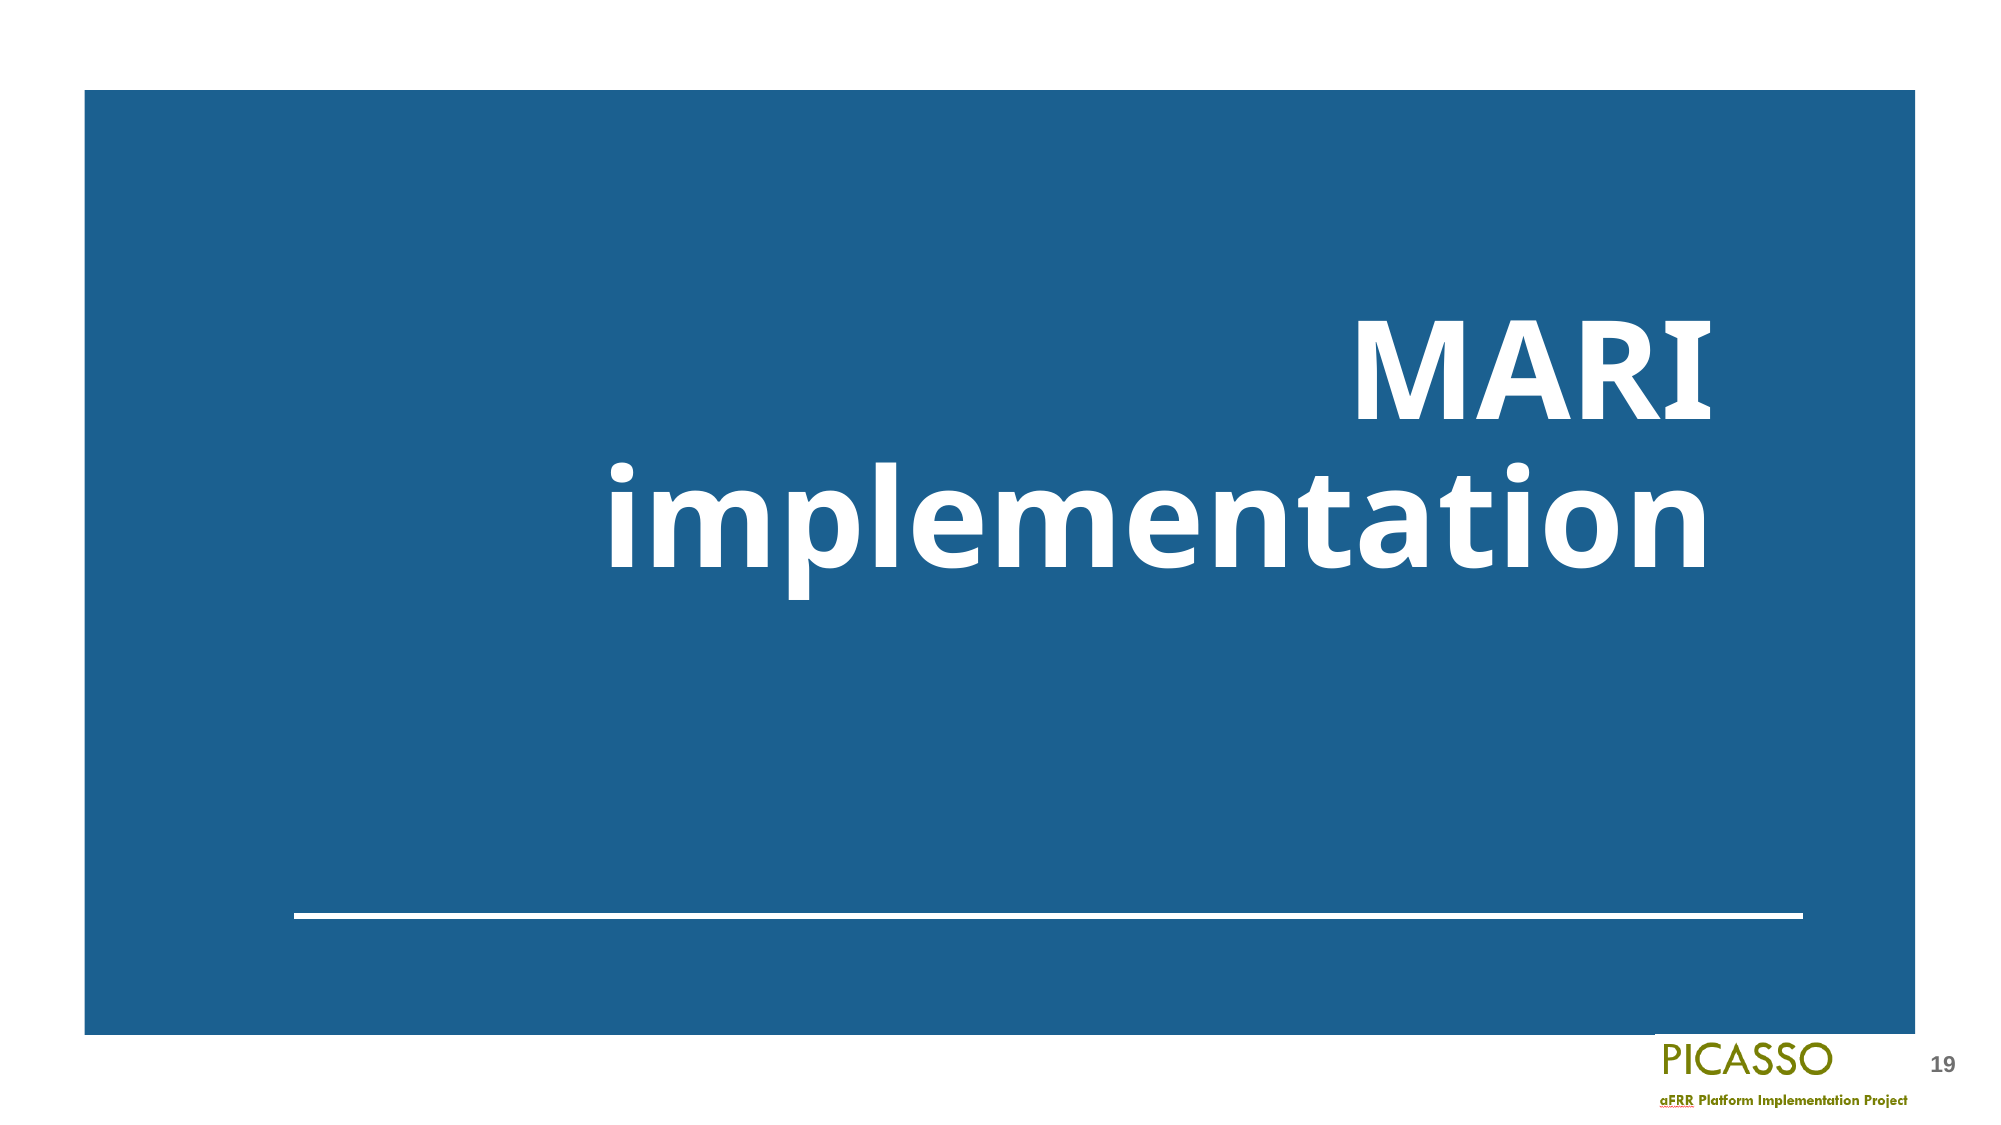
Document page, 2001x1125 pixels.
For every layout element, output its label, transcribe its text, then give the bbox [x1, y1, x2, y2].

title MARI implementation [294, 328, 1731, 570]
slide_number 19 [1915, 1037, 1989, 1091]
picture [1655, 1034, 1916, 1111]
